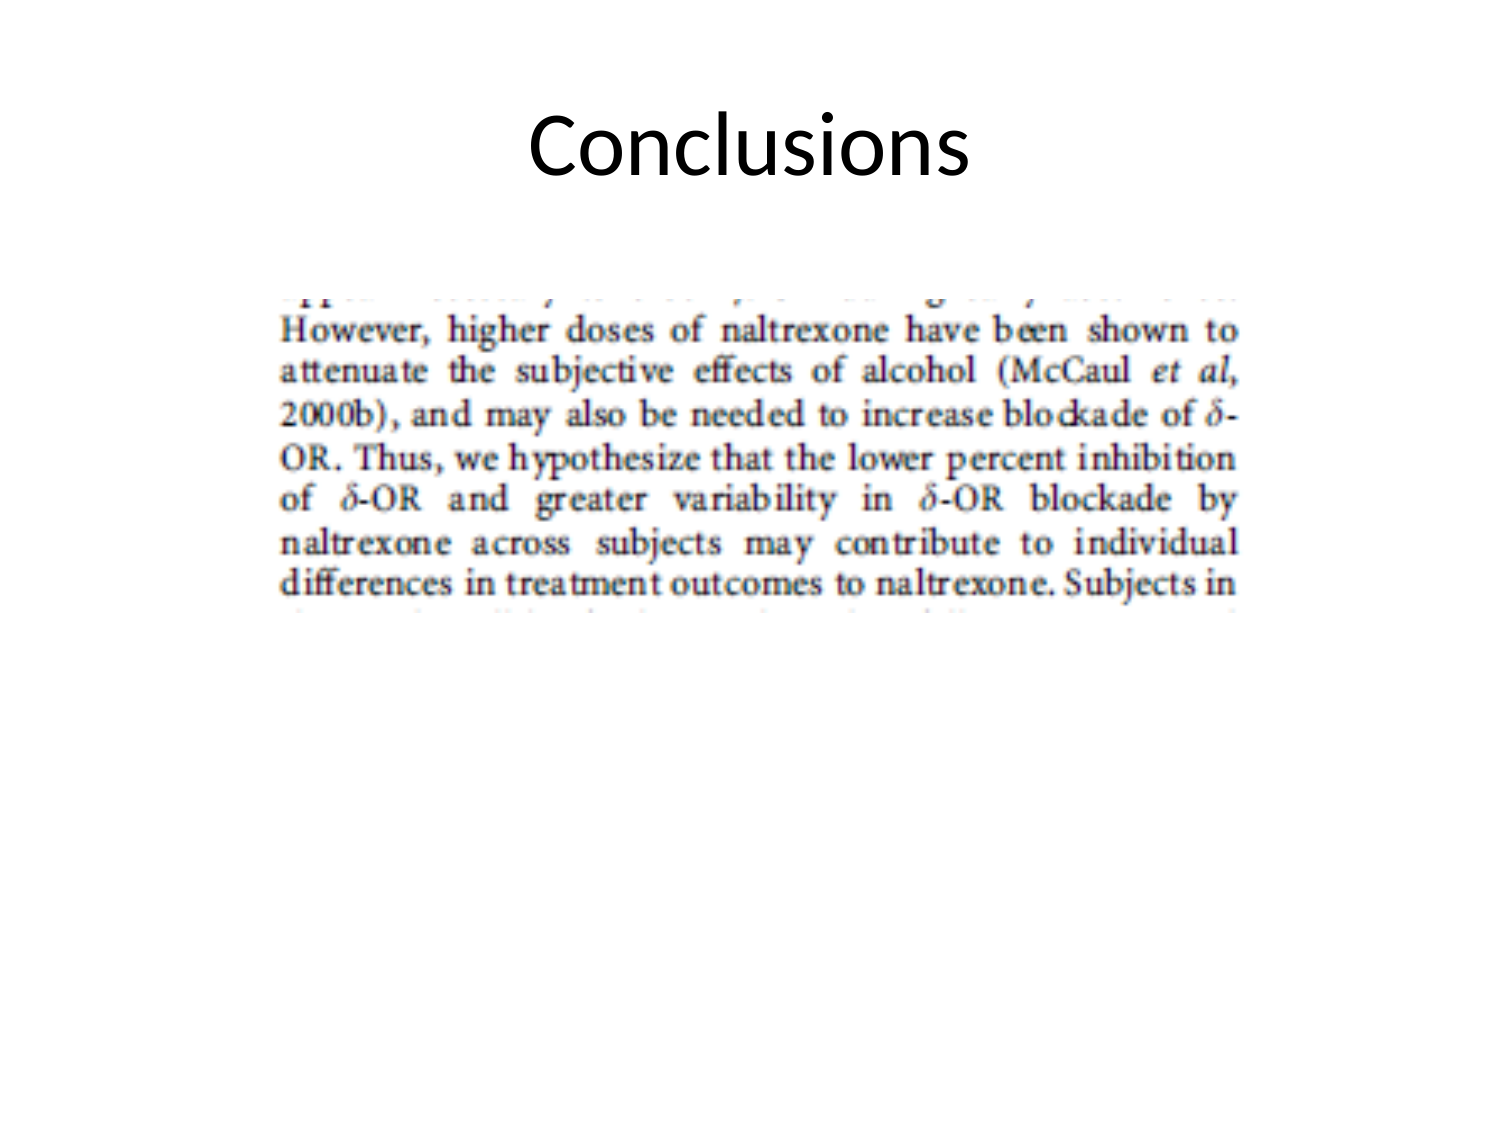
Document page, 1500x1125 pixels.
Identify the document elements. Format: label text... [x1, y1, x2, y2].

title Conclusions [75, 45, 1425, 233]
picture [237, 299, 1270, 613]
